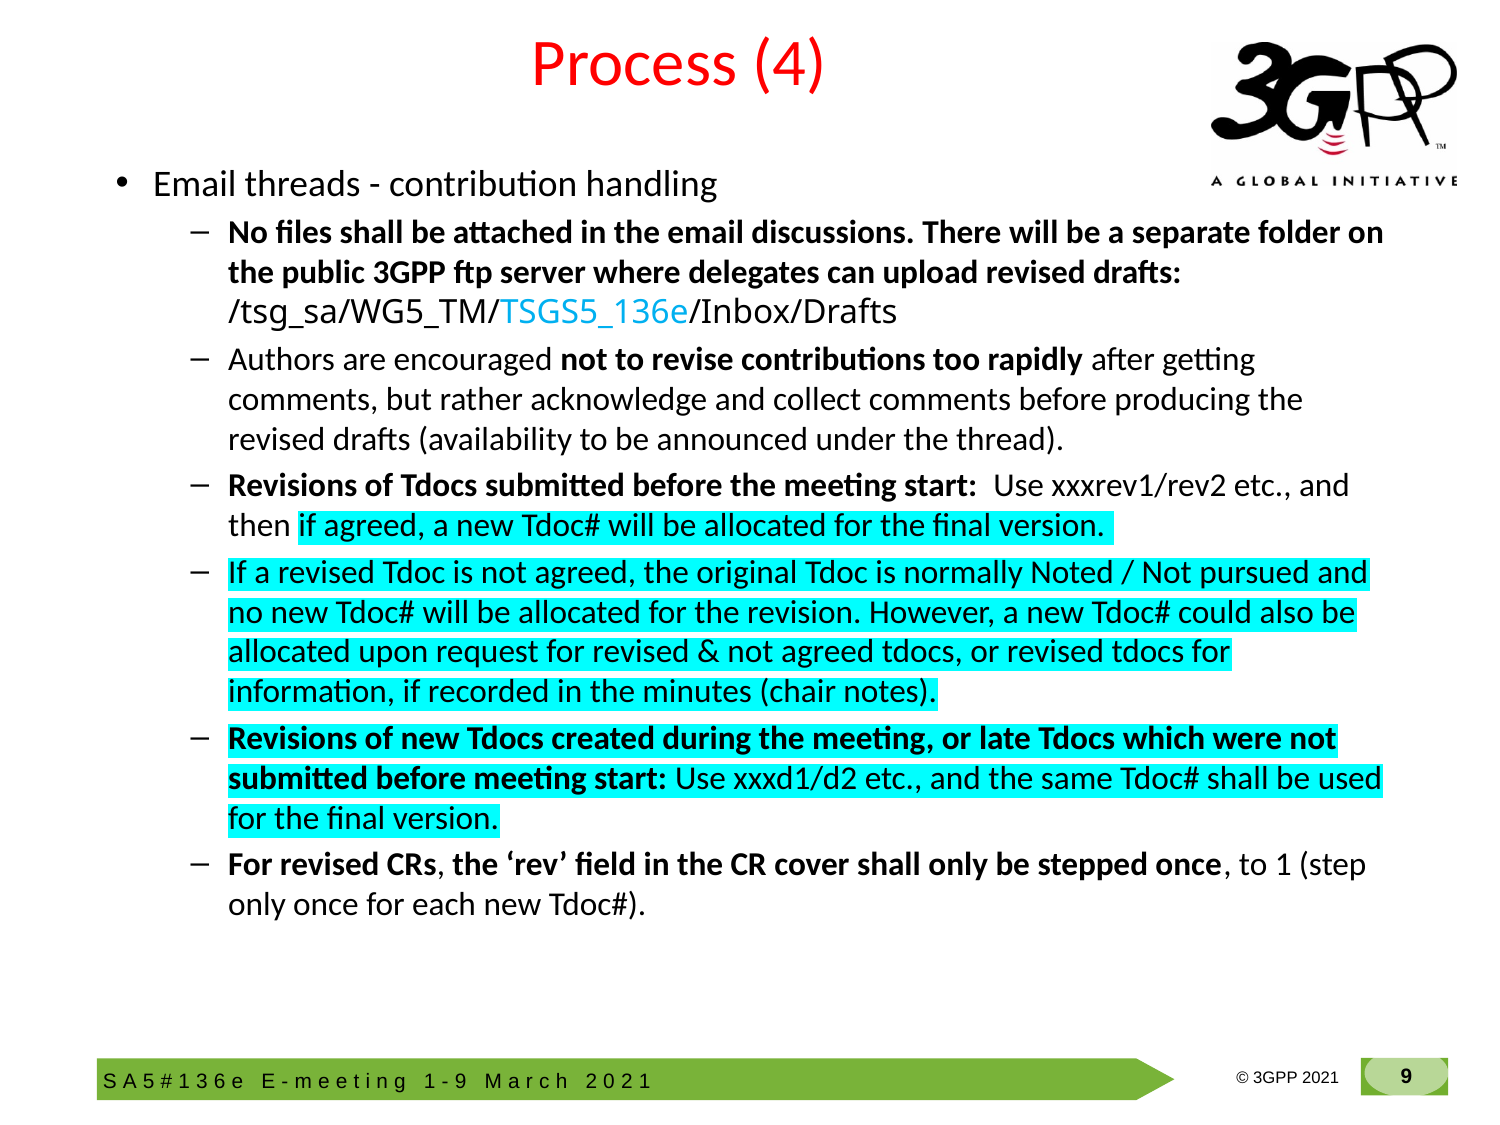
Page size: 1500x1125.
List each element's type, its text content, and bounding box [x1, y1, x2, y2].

list Email threads - contribution handling No files shall be attached in the email discussions. There will be a separate folder on the public 3GPP ftp server where delegates can upload revised drafts: /tsg_sa/WG5_TM/TSGS5_136e/Inbox/Drafts Authors are encouraged not to revise contributions too rapidly after getting comments, but rather acknowledge and collect comments before producing the revised drafts (availability to be announced under the thread). Revisions of Tdocs submitted before the meeting start: Use xxxrev1/rev2 etc., and then if agreed, a new Tdoc# will be allocated for the final version. If a revised Tdoc is not agreed, the original Tdoc is normally Noted / Not pursued and no new Tdoc# will be allocated for the revision. However, a new Tdoc# could also be allocated upon request for revised & not agreed tdocs, or revised tdocs for information, if recorded in the minutes (chair notes). Revisions of new Tdocs created during the meeting, or late Tdocs which were not submitted before meeting start: Use xxxd1/d2 etc., and the same Tdoc# shall be used for the final version. For revised CRs, the ‘rev’ field in the CR cover shall only be stepped once, to 1 (step only once for each new Tdoc#). [0, 151, 1409, 1091]
title Process (4) [119, 17, 1240, 100]
picture [1211, 42, 1457, 186]
